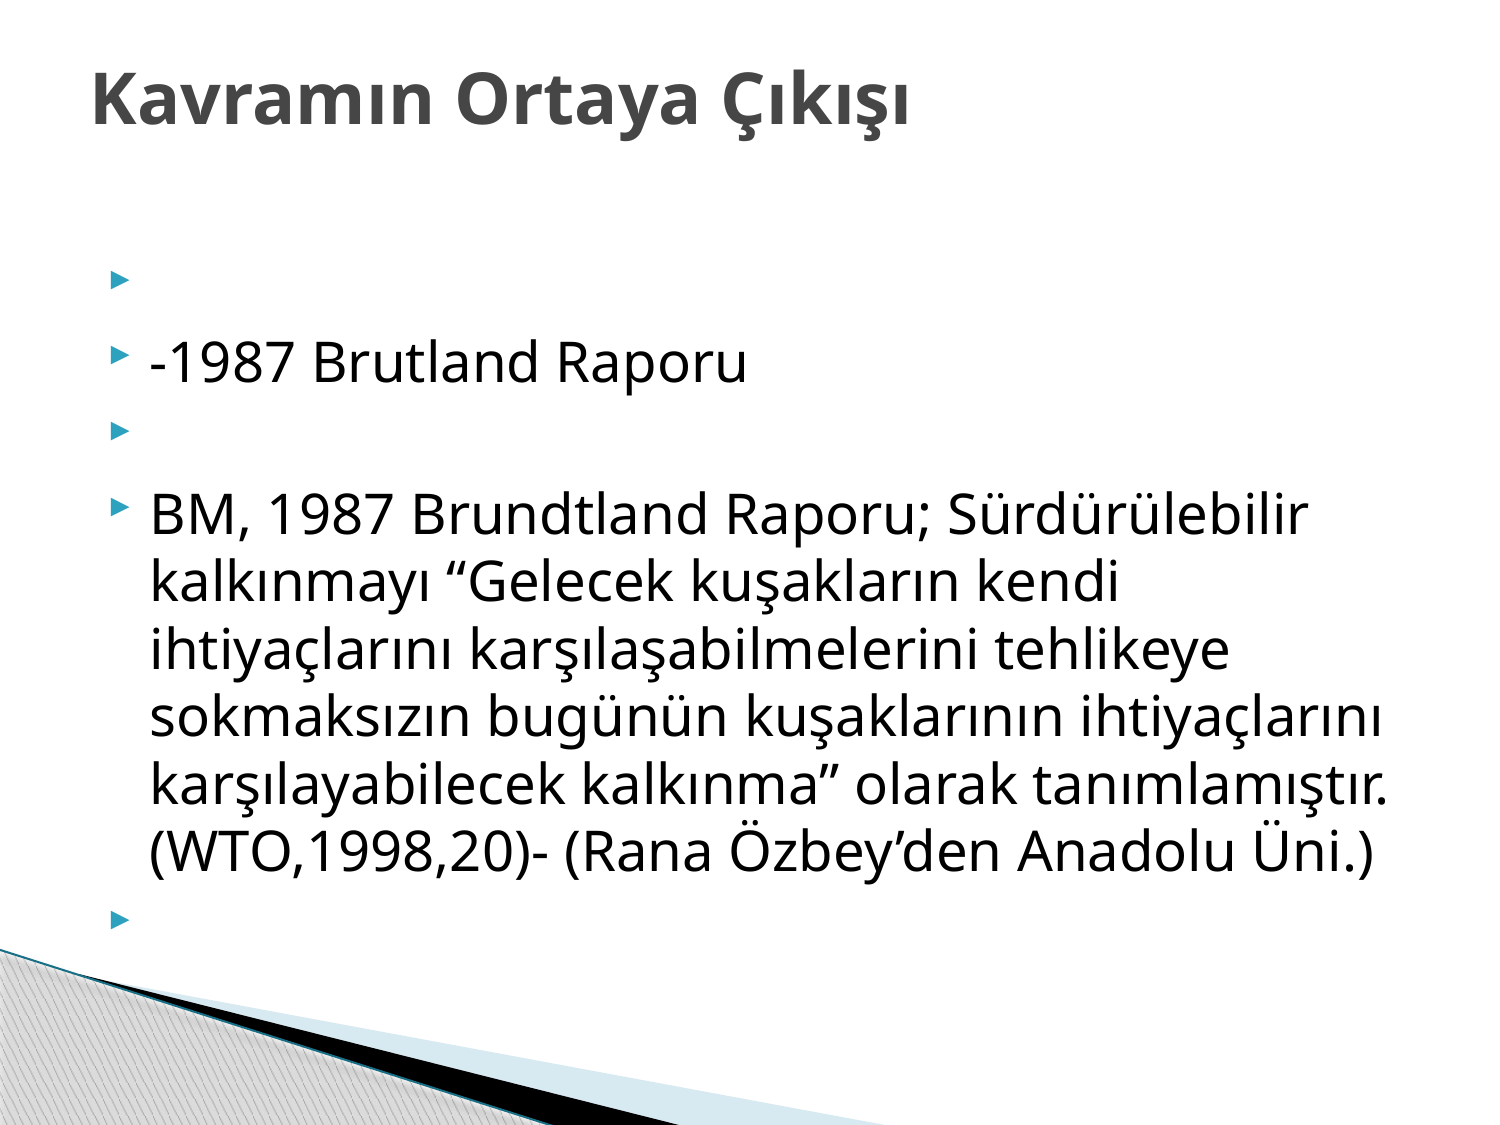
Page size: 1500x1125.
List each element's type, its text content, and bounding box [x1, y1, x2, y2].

list -1987 Brutland Raporu BM, 1987 Brundtland Raporu; Sürdürülebilir kalkınmayı “Gelecek kuşakların kendi ihtiyaçlarını karşılaşabilmelerini tehlikeye sokmaksızın bugünün kuşaklarının ihtiyaçlarını karşılayabilecek kalkınma” olarak tanımlamıştır.(WTO,1998,20)- (Rana Özbey’den Anadolu Üni.) [75, 243, 1425, 986]
title Kavramın Ortaya Çıkışı [75, 45, 1425, 233]
